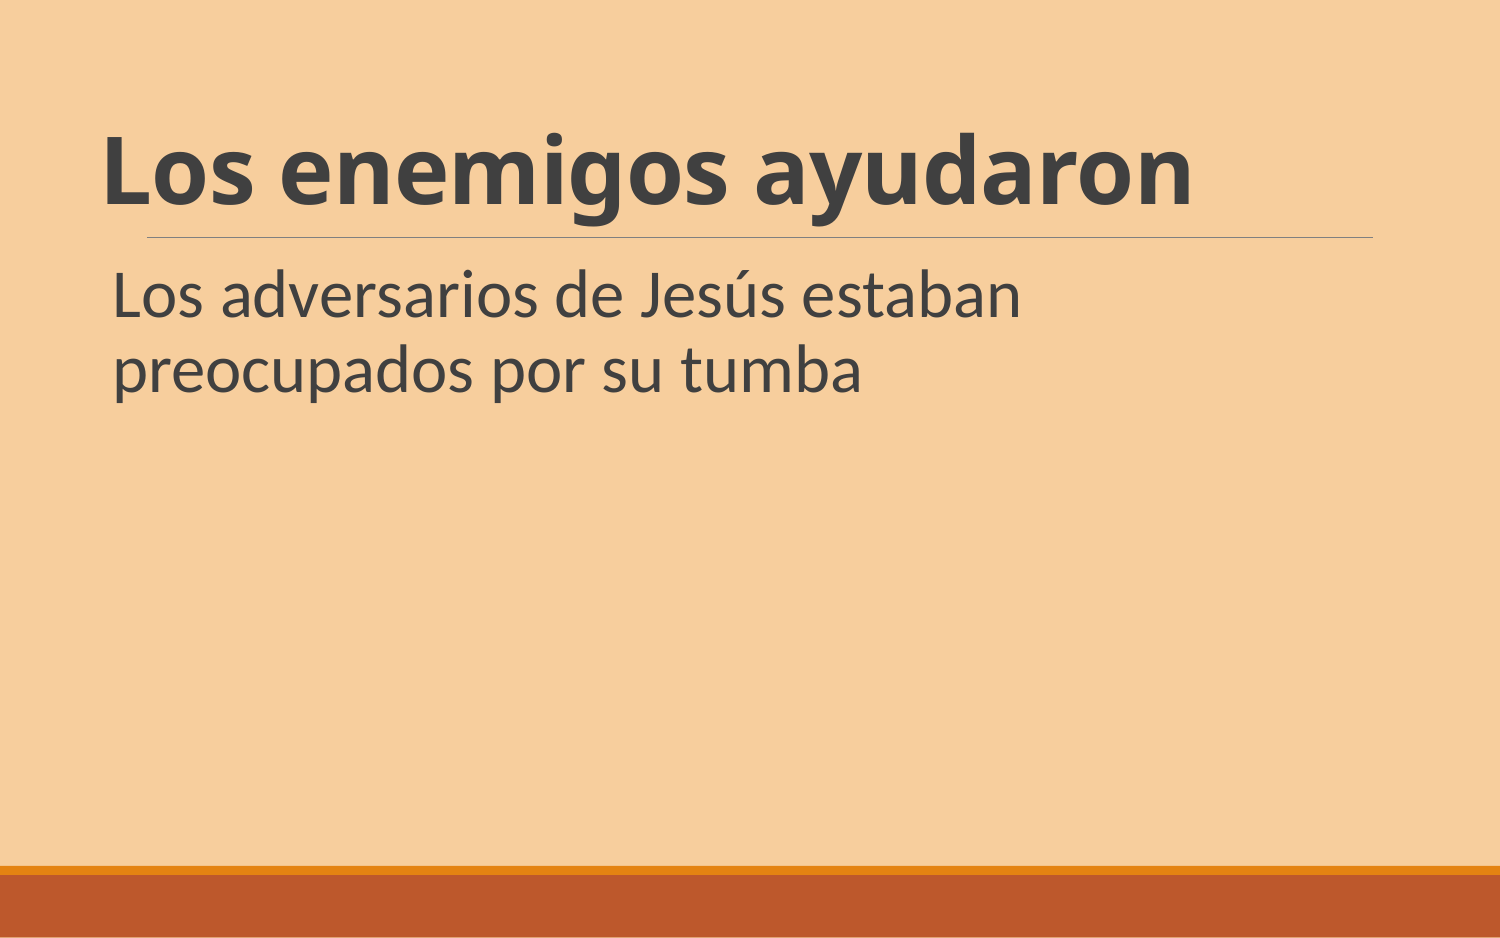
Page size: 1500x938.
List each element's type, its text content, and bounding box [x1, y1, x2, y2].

list Los adversarios de Jesús estaban preocupados por su tumba [112, 251, 1387, 875]
title Los enemigos ayudaron [84, 68, 1387, 232]
